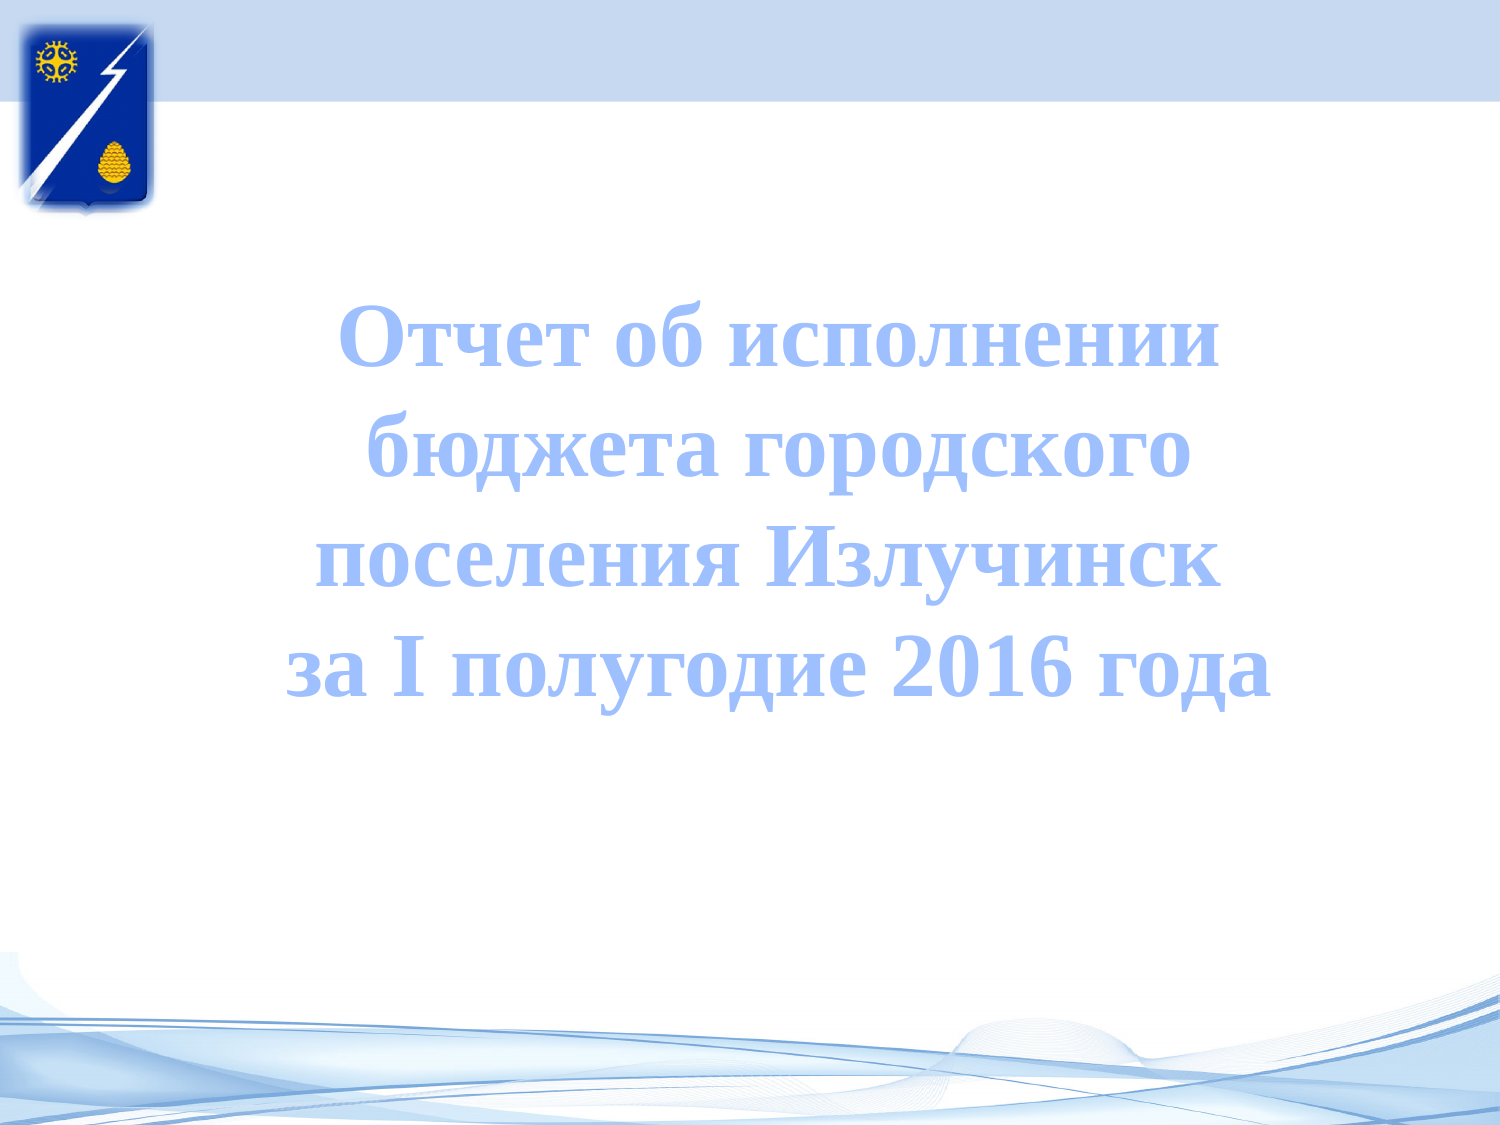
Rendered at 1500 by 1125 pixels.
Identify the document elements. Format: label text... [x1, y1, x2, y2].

picture [0, 952, 1500, 1125]
picture [17, 30, 160, 219]
text_box Отчет об исполнении бюджета городского поселения Излучинск за I полугодие 2016 года [205, 265, 1355, 724]
